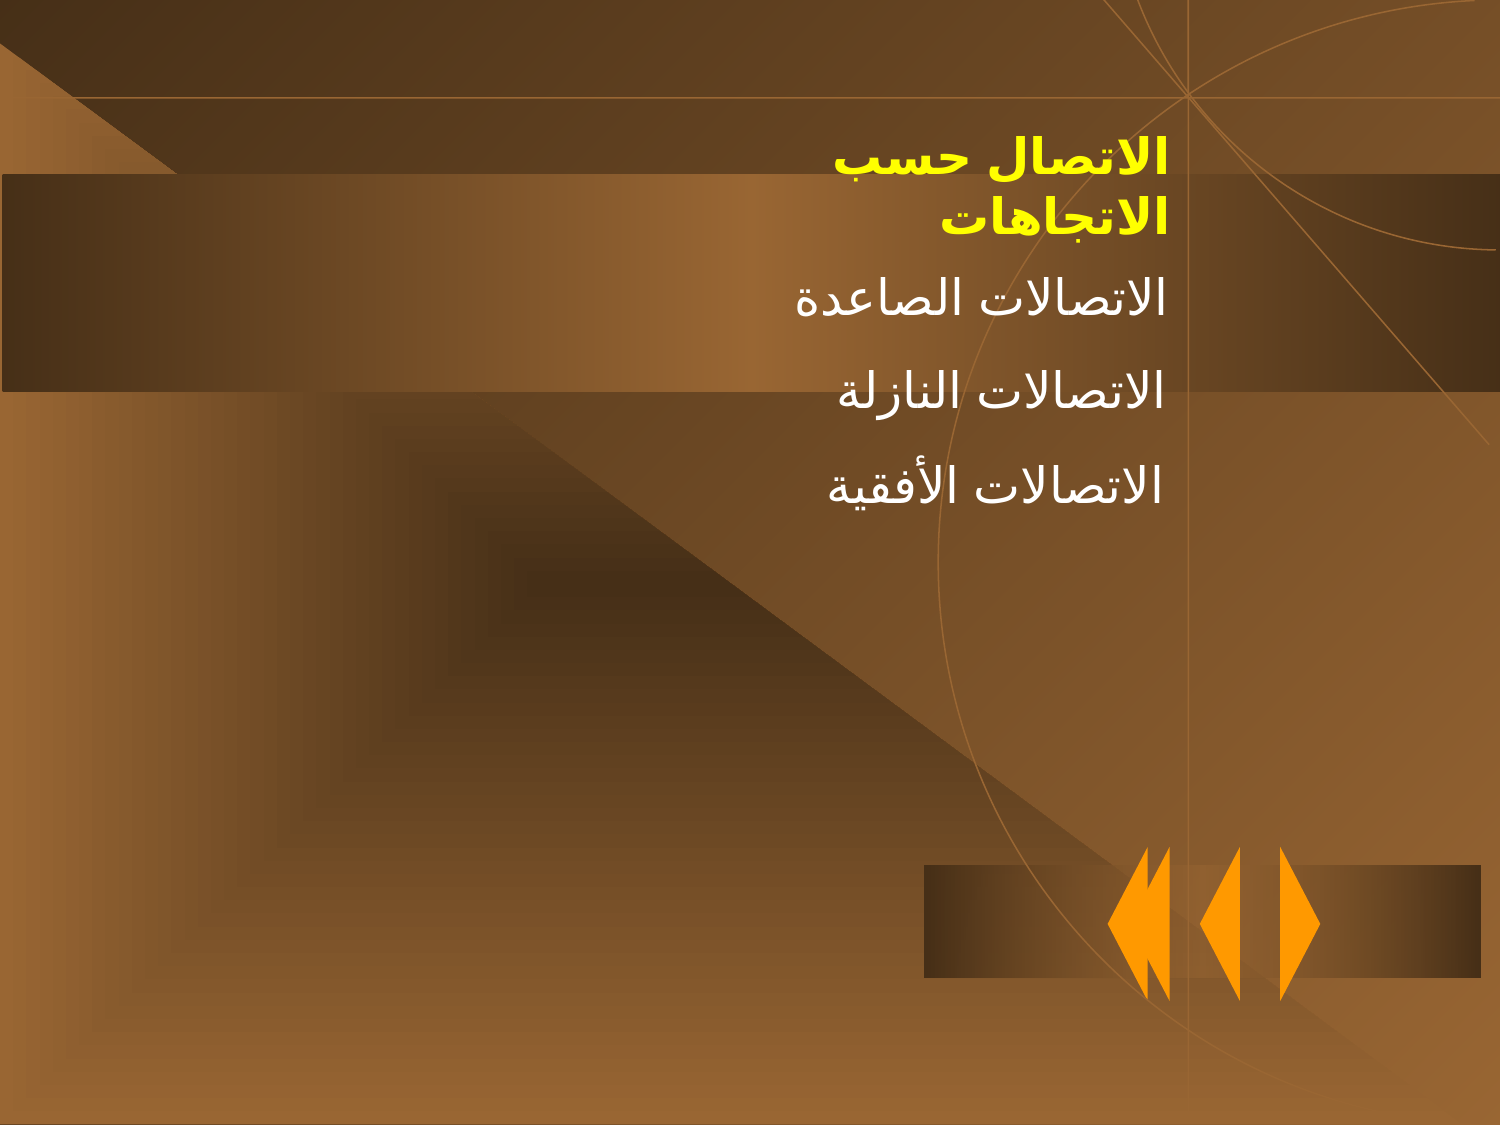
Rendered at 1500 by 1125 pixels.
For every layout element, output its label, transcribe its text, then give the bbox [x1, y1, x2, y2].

text_box الاتصال حسب الاتجاهات [703, 117, 1186, 252]
text_box الاتصالات الأفقية [593, 446, 1180, 521]
text_box الاتصالات النازلة [595, 350, 1182, 426]
text_box الاتصالات الصاعدة [597, 257, 1184, 333]
